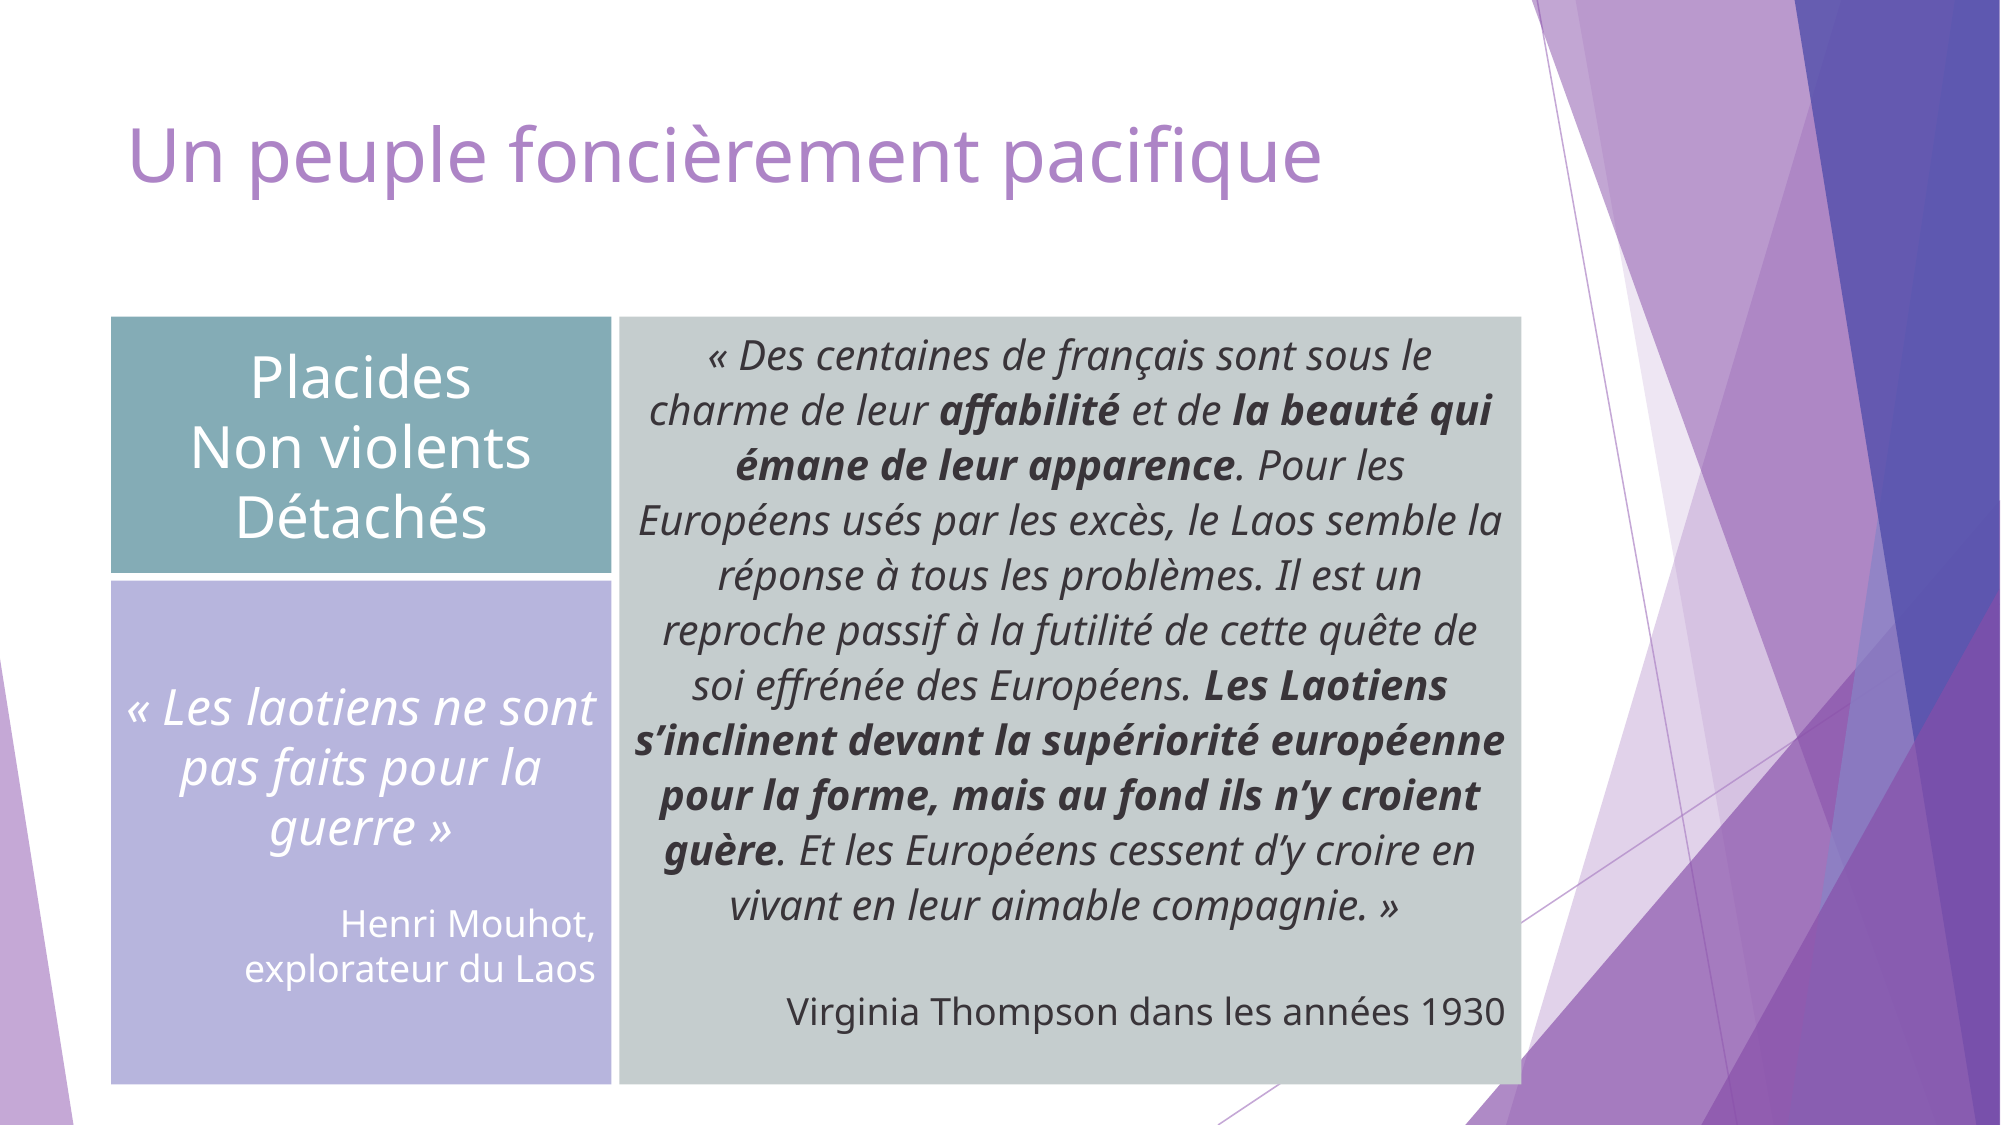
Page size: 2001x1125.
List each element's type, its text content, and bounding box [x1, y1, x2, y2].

text_box « Les laotiens ne sont pas faits pour la guerre » Henri Mouhot, explorateur du Laos [111, 580, 612, 1085]
text_box Placides Non violents Détachés [111, 316, 612, 573]
title Un peuple foncièrement pacifique [111, 99, 1522, 317]
text_box « Des centaines de français sont sous le charme de leur affabilité et de la beauté qui émane de leur apparence. Pour les Européens usés par les excès, le Laos semble la réponse à tous les problèmes. Il est un reproche passif à la futilité de cette quête de soi effrénée des Européens. Les Laotiens s’inclinent devant la supériorité européenne pour la forme, mais au fond ils n’y croient guère. Et les Européens cessent d’y croire en vivant en leur aimable compagnie. » Virginia Thompson dans les années 1930 [619, 316, 1522, 1085]
